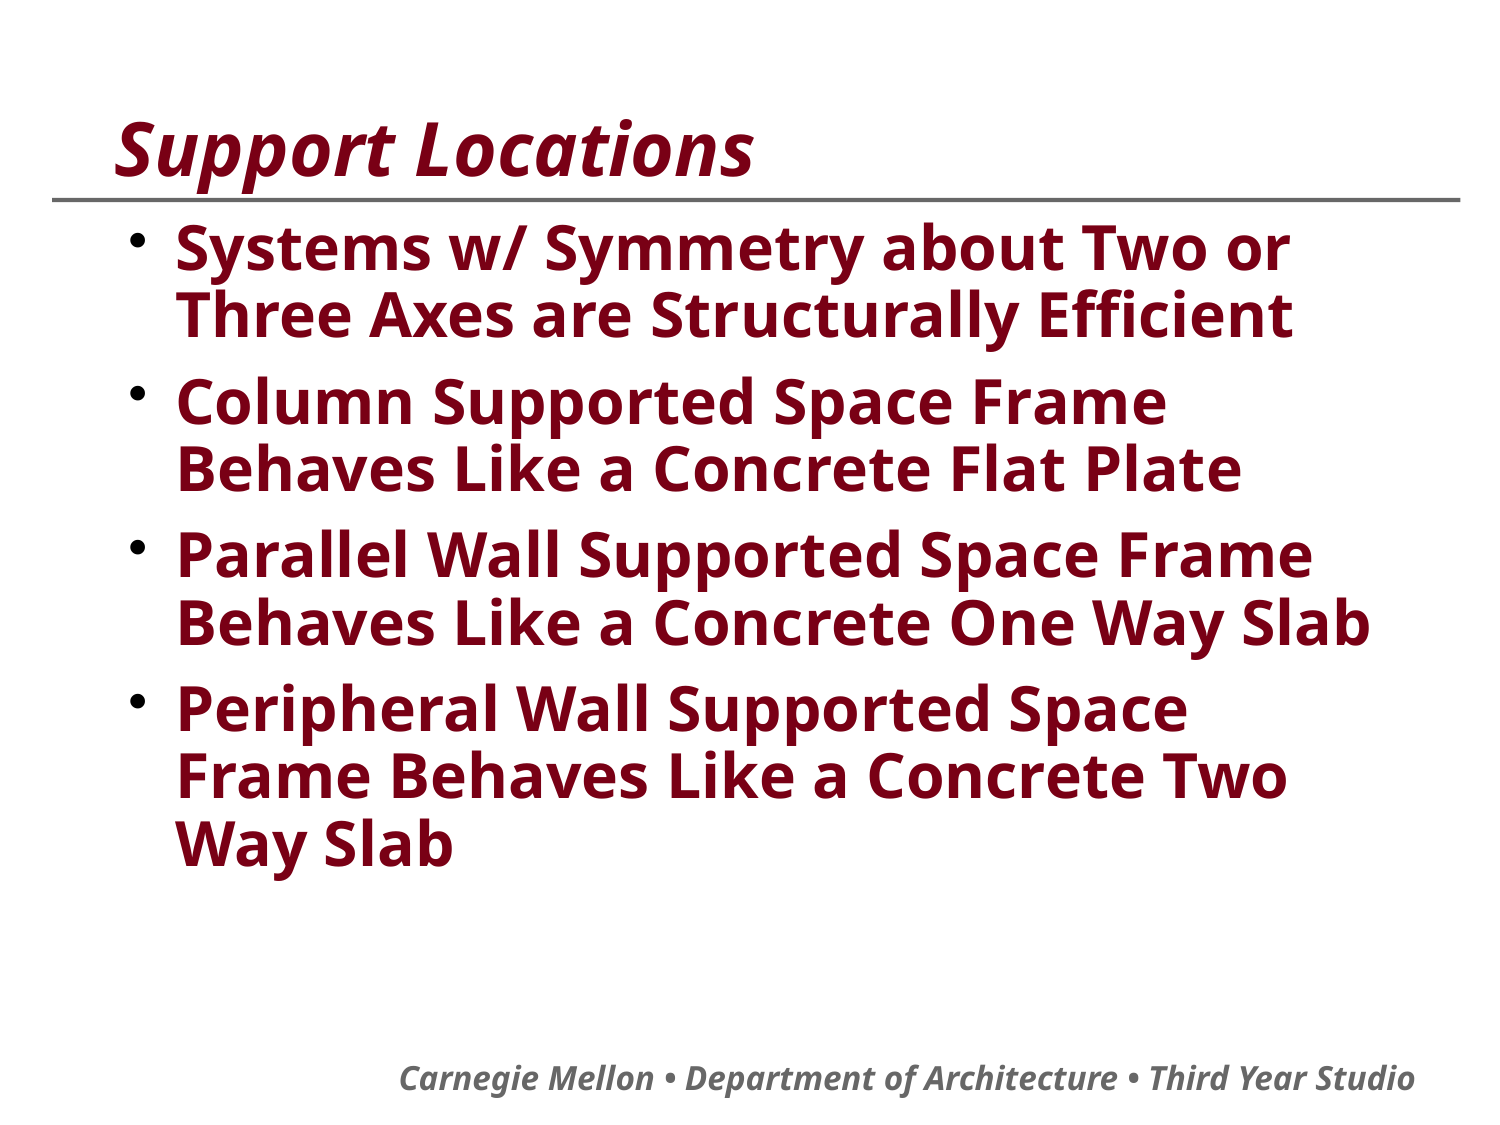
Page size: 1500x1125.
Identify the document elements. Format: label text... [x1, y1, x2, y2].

list Systems w/ Symmetry about Two or Three Axes are Structurally Efficient Column Supported Space Frame Behaves Like a Concrete Flat Plate Parallel Wall Supported Space Frame Behaves Like a Concrete One Way Slab Peripheral Wall Supported Space Frame Behaves Like a Concrete Two Way Slab [113, 209, 1413, 950]
title Support Locations [99, 12, 1375, 200]
